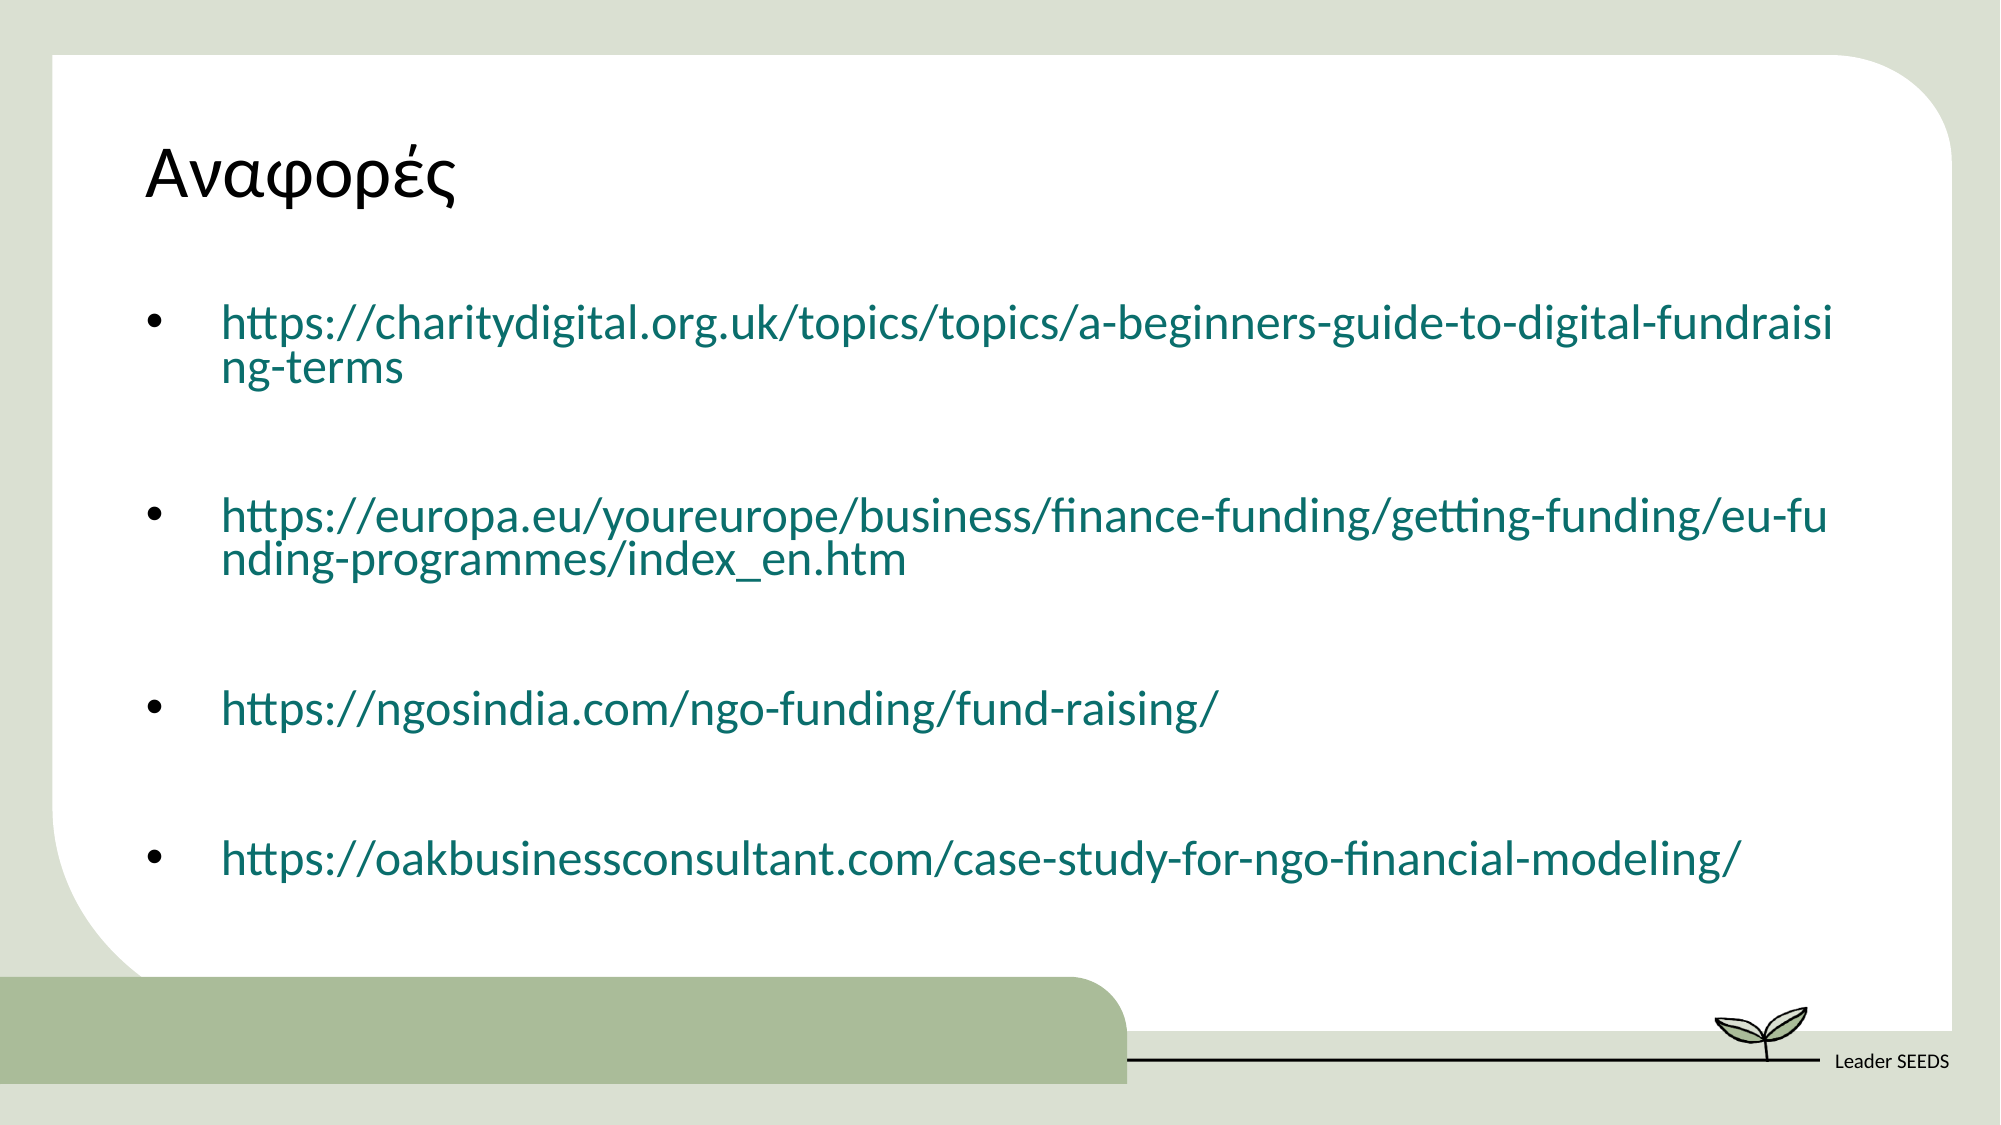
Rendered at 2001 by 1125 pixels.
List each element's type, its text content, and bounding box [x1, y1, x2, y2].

list https://charitydigital.org.uk/topics/topics/a-beginners-guide-to-digital-fundraising-terms https://europa.eu/youreurope/business/finance-funding/getting-funding/eu-funding-programmes/index_en.htm https://ngosindia.com/ngo-funding/fund-raising/ https://oakbusinessconsultant.com/case-study-for-ngo-financial-modeling/ [130, 289, 1869, 968]
list Αναφορές [130, 124, 1869, 257]
